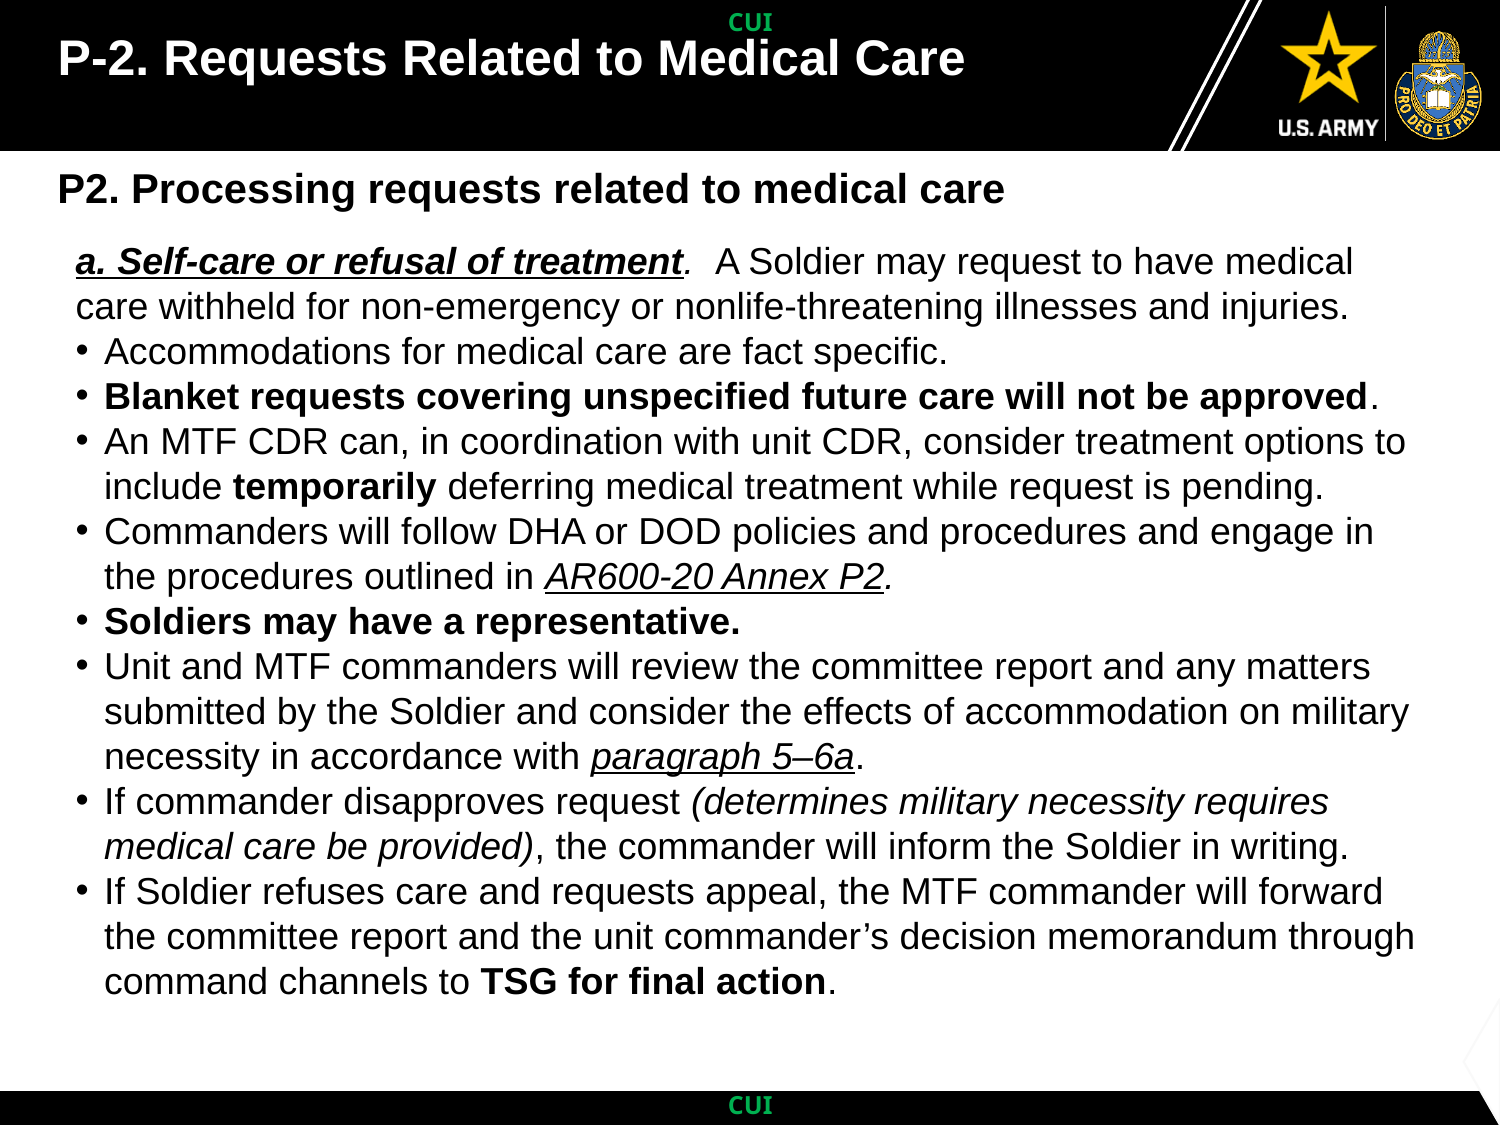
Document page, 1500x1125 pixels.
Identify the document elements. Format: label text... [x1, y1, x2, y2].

picture [1393, 29, 1483, 141]
text_box P2. Processing requests related to medical care a. Self-care or refusal of treatment. A Soldier may request to have medical care withheld for non-emergency or nonlife-threatening illnesses and injuries. Accommodations for medical care are fact specific. Blanket requests covering unspecified future care will not be approved. An MTF CDR can, in coordination with unit CDR, consider treatment options to include temporarily deferring medical treatment while request is pending. Commanders will follow DHA or DOD policies and procedures and engage in the procedures outlined in AR600-20 Annex P2. Soldiers may have a representative. Unit and MTF commanders will review the committee report and any matters submitted by the Soldier and consider the effects of accommodation on military necessity in accordance with paragraph 5–6a. If commander disapproves request (determines military necessity requires medical care be provided), the commander will inform the Soldier in writing. If Soldier refuses care and requests appeal, the MTF commander will forward the committee report and the unit commander’s decision memorandum through command channels to TSG for final action. [42, 154, 1452, 1010]
picture [1279, 10, 1379, 136]
title P-2. Requests Related to Medical Care [42, 10, 1189, 107]
